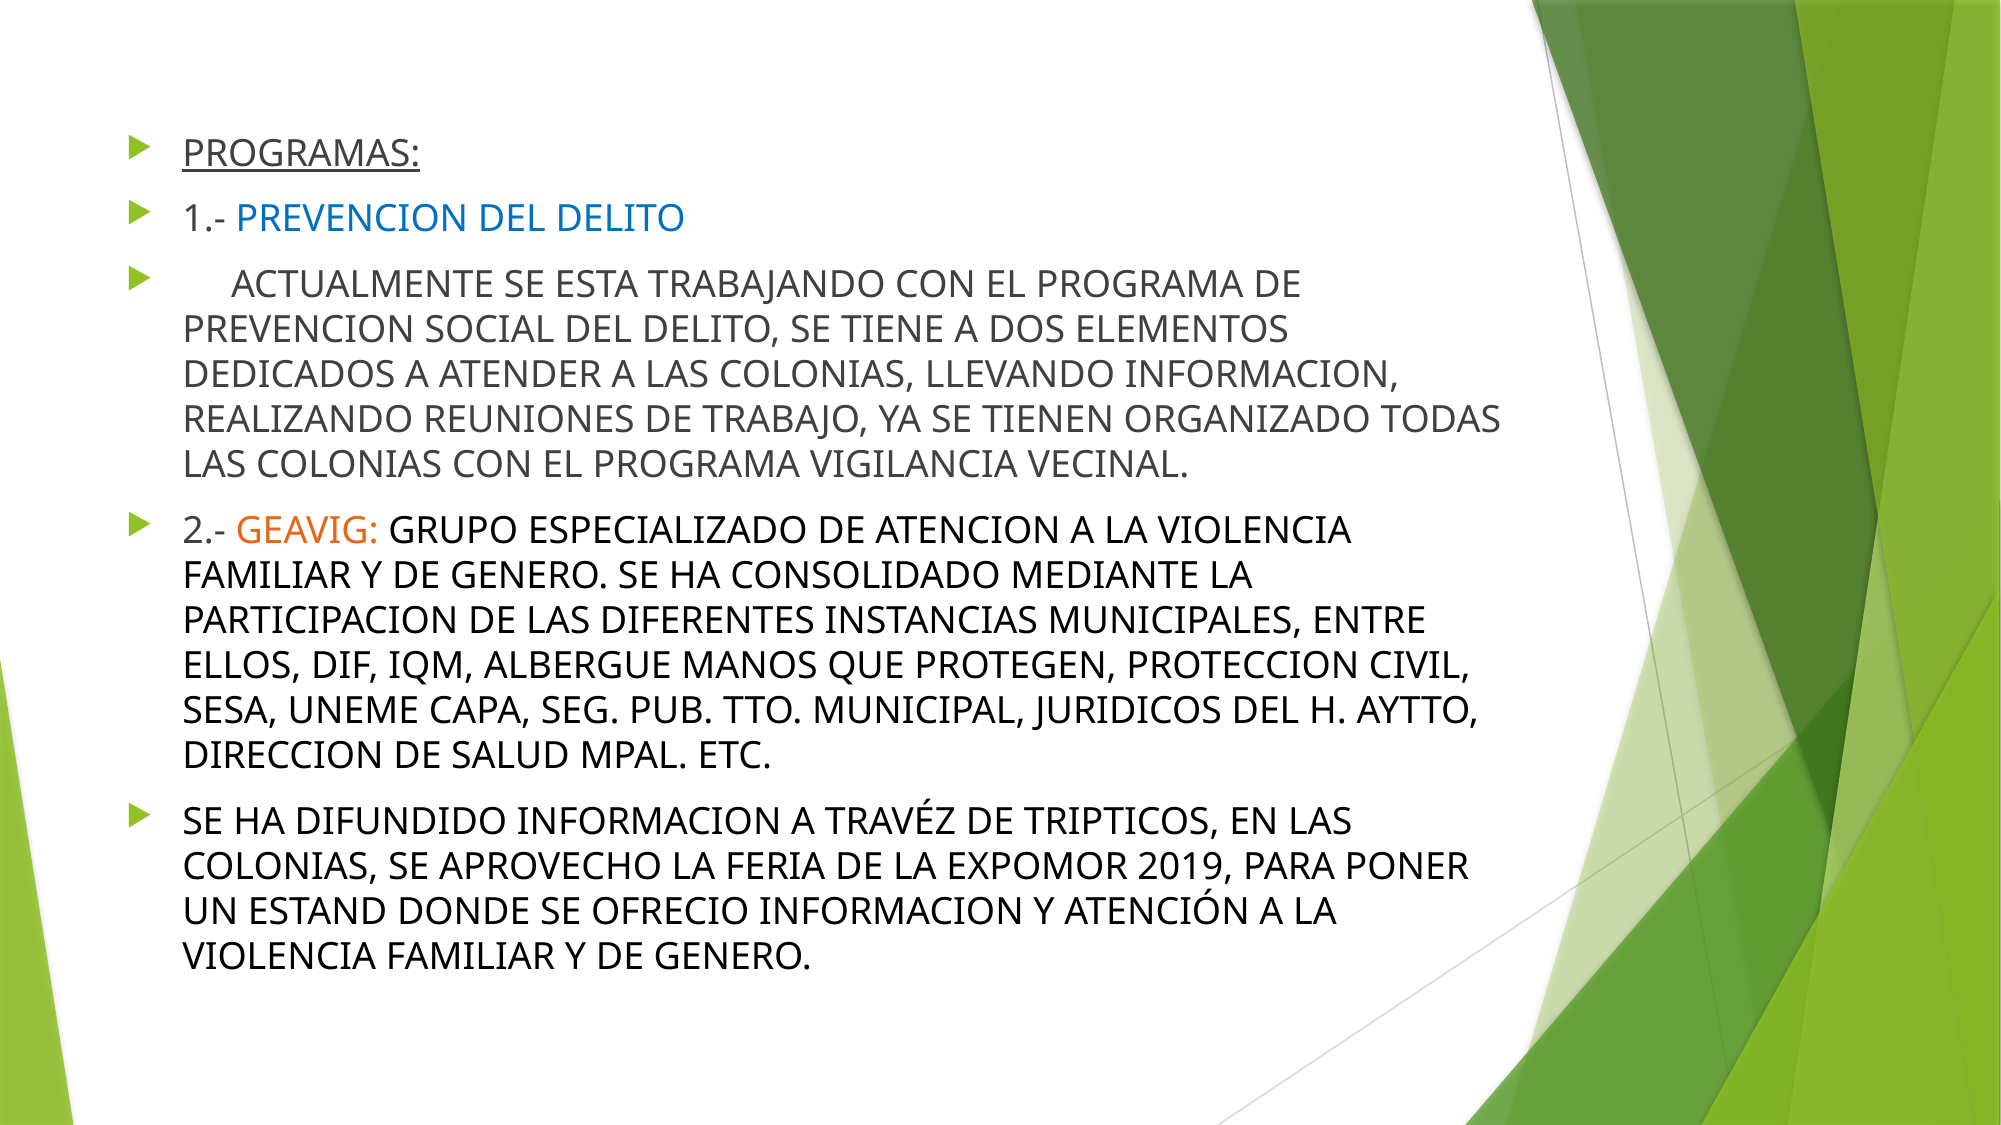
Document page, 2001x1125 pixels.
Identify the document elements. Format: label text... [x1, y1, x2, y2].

list PROGRAMAS: 1.- PREVENCION DEL DELITO ACTUALMENTE SE ESTA TRABAJANDO CON EL PROGRAMA DE PREVENCION SOCIAL DEL DELITO, SE TIENE A DOS ELEMENTOS DEDICADOS A ATENDER A LAS COLONIAS, LLEVANDO INFORMACION, REALIZANDO REUNIONES DE TRABAJO, YA SE TIENEN ORGANIZADO TODAS LAS COLONIAS CON EL PROGRAMA VIGILANCIA VECINAL. 2.- GEAVIG: GRUPO ESPECIALIZADO DE ATENCION A LA VIOLENCIA FAMILIAR Y DE GENERO. SE HA CONSOLIDADO MEDIANTE LA PARTICIPACION DE LAS DIFERENTES INSTANCIAS MUNICIPALES, ENTRE ELLOS, DIF, IQM, ALBERGUE MANOS QUE PROTEGEN, PROTECCION CIVIL, SESA, UNEME CAPA, SEG. PUB. TTO. MUNICIPAL, JURIDICOS DEL H. AYTTO, DIRECCION DE SALUD MPAL. ETC. SE HA DIFUNDIDO INFORMACION A TRAVÉZ DE TRIPTICOS, EN LAS COLONIAS, SE APROVECHO LA FERIA DE LA EXPOMOR 2019, PARA PONER UN ESTAND DONDE SE OFRECIO INFORMACION Y ATENCIÓN A LA VIOLENCIA FAMILIAR Y DE GENERO. [111, 120, 1522, 992]
